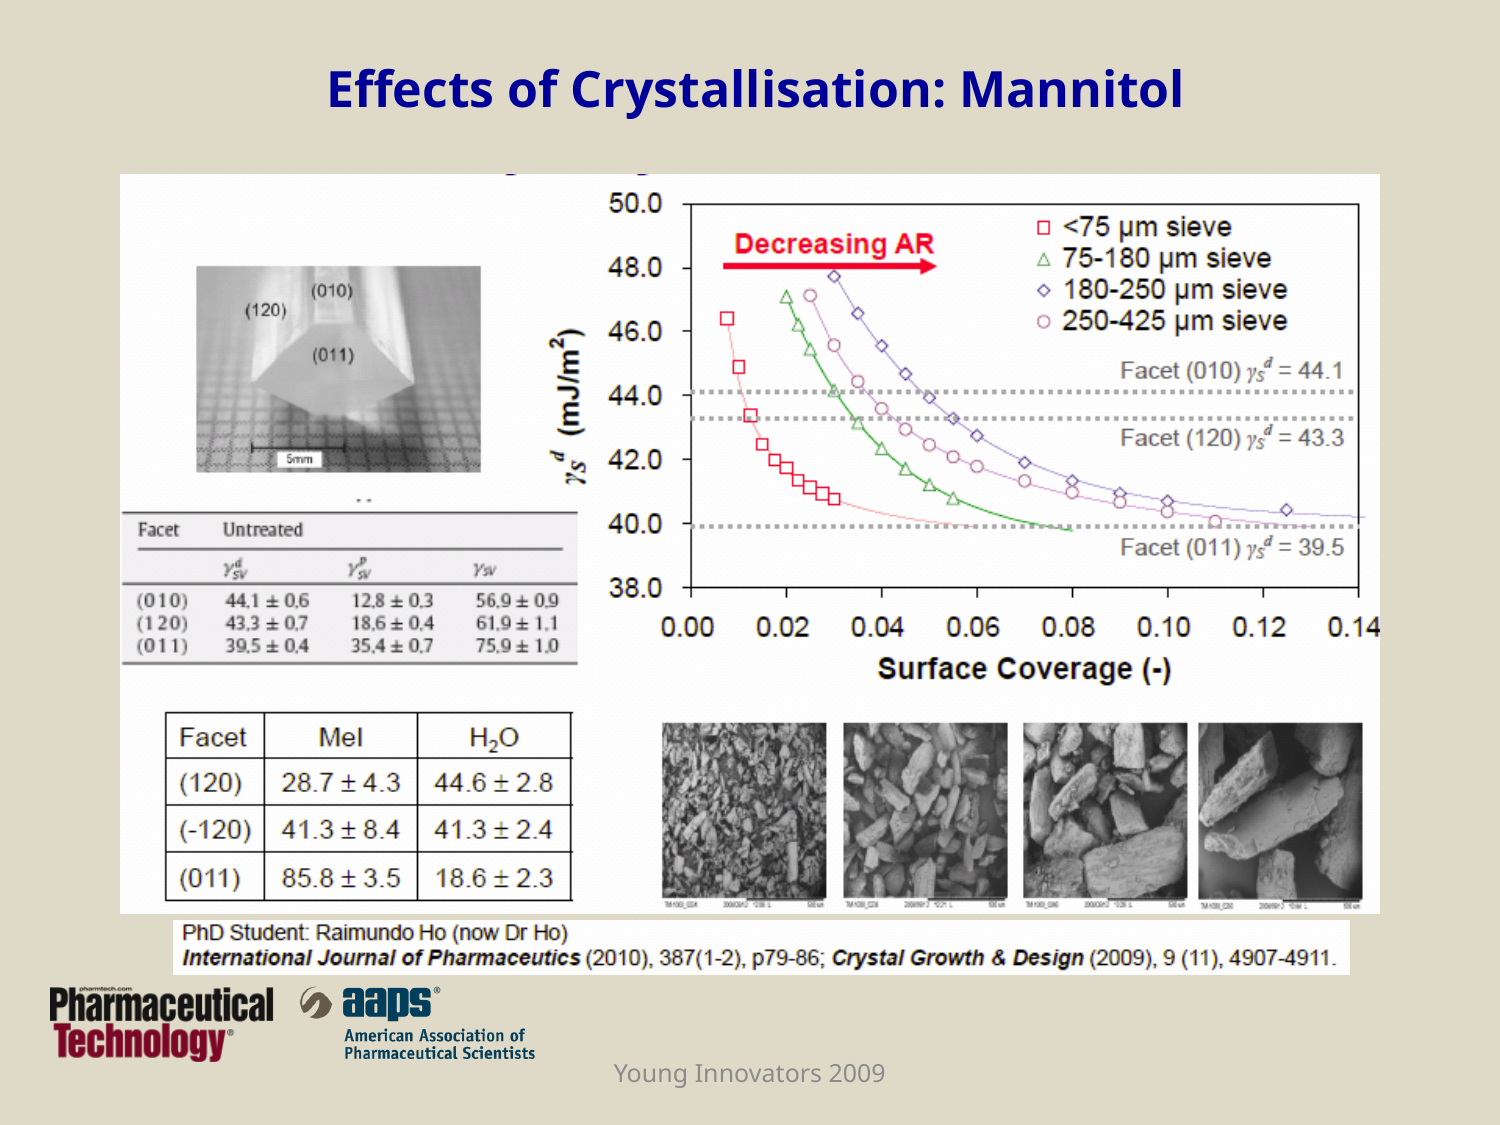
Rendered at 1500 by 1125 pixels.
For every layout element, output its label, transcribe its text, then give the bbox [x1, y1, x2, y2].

picture [299, 986, 535, 1059]
text_box Effects of Crystallisation: Mannitol [100, 49, 1412, 125]
picture [49, 986, 275, 1062]
picture [173, 919, 1351, 976]
footer Young Innovators 2009 [512, 1042, 988, 1103]
picture [120, 174, 1380, 915]
